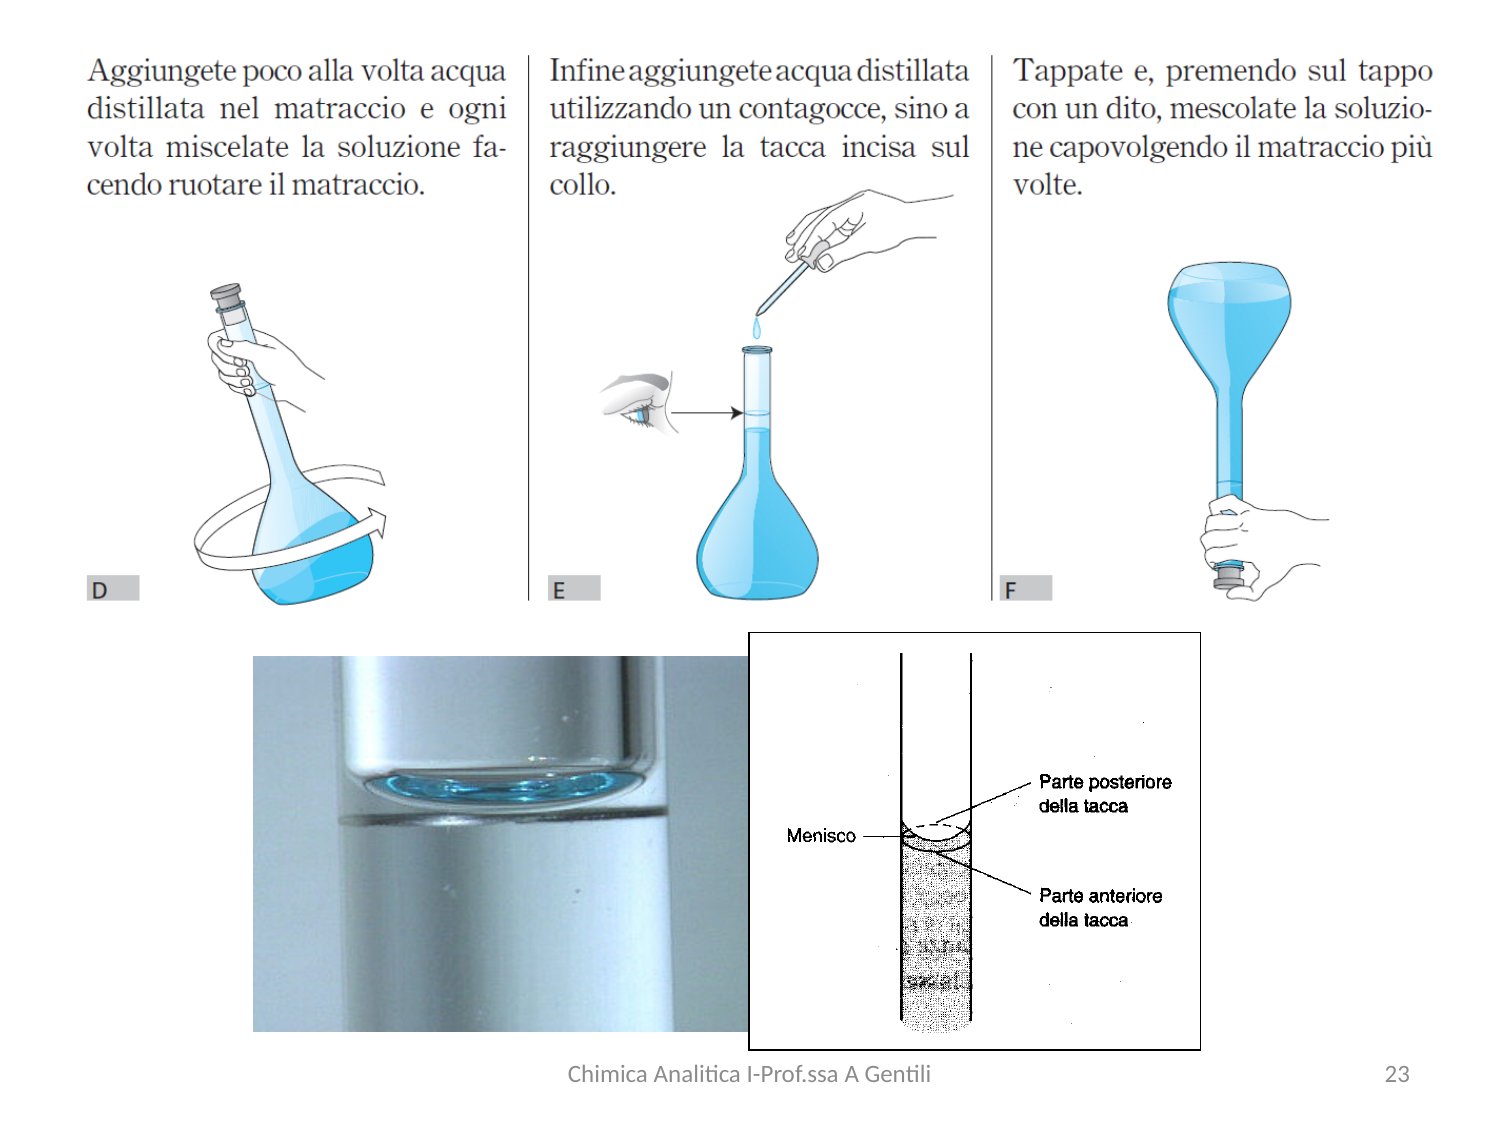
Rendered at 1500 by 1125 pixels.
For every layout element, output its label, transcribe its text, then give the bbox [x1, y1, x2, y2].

footer Chimica Analitica I-Prof.ssa A Gentili [512, 1042, 988, 1103]
picture [253, 633, 1201, 1050]
slide_number 23 [1074, 1042, 1425, 1103]
picture [29, 42, 1500, 622]
